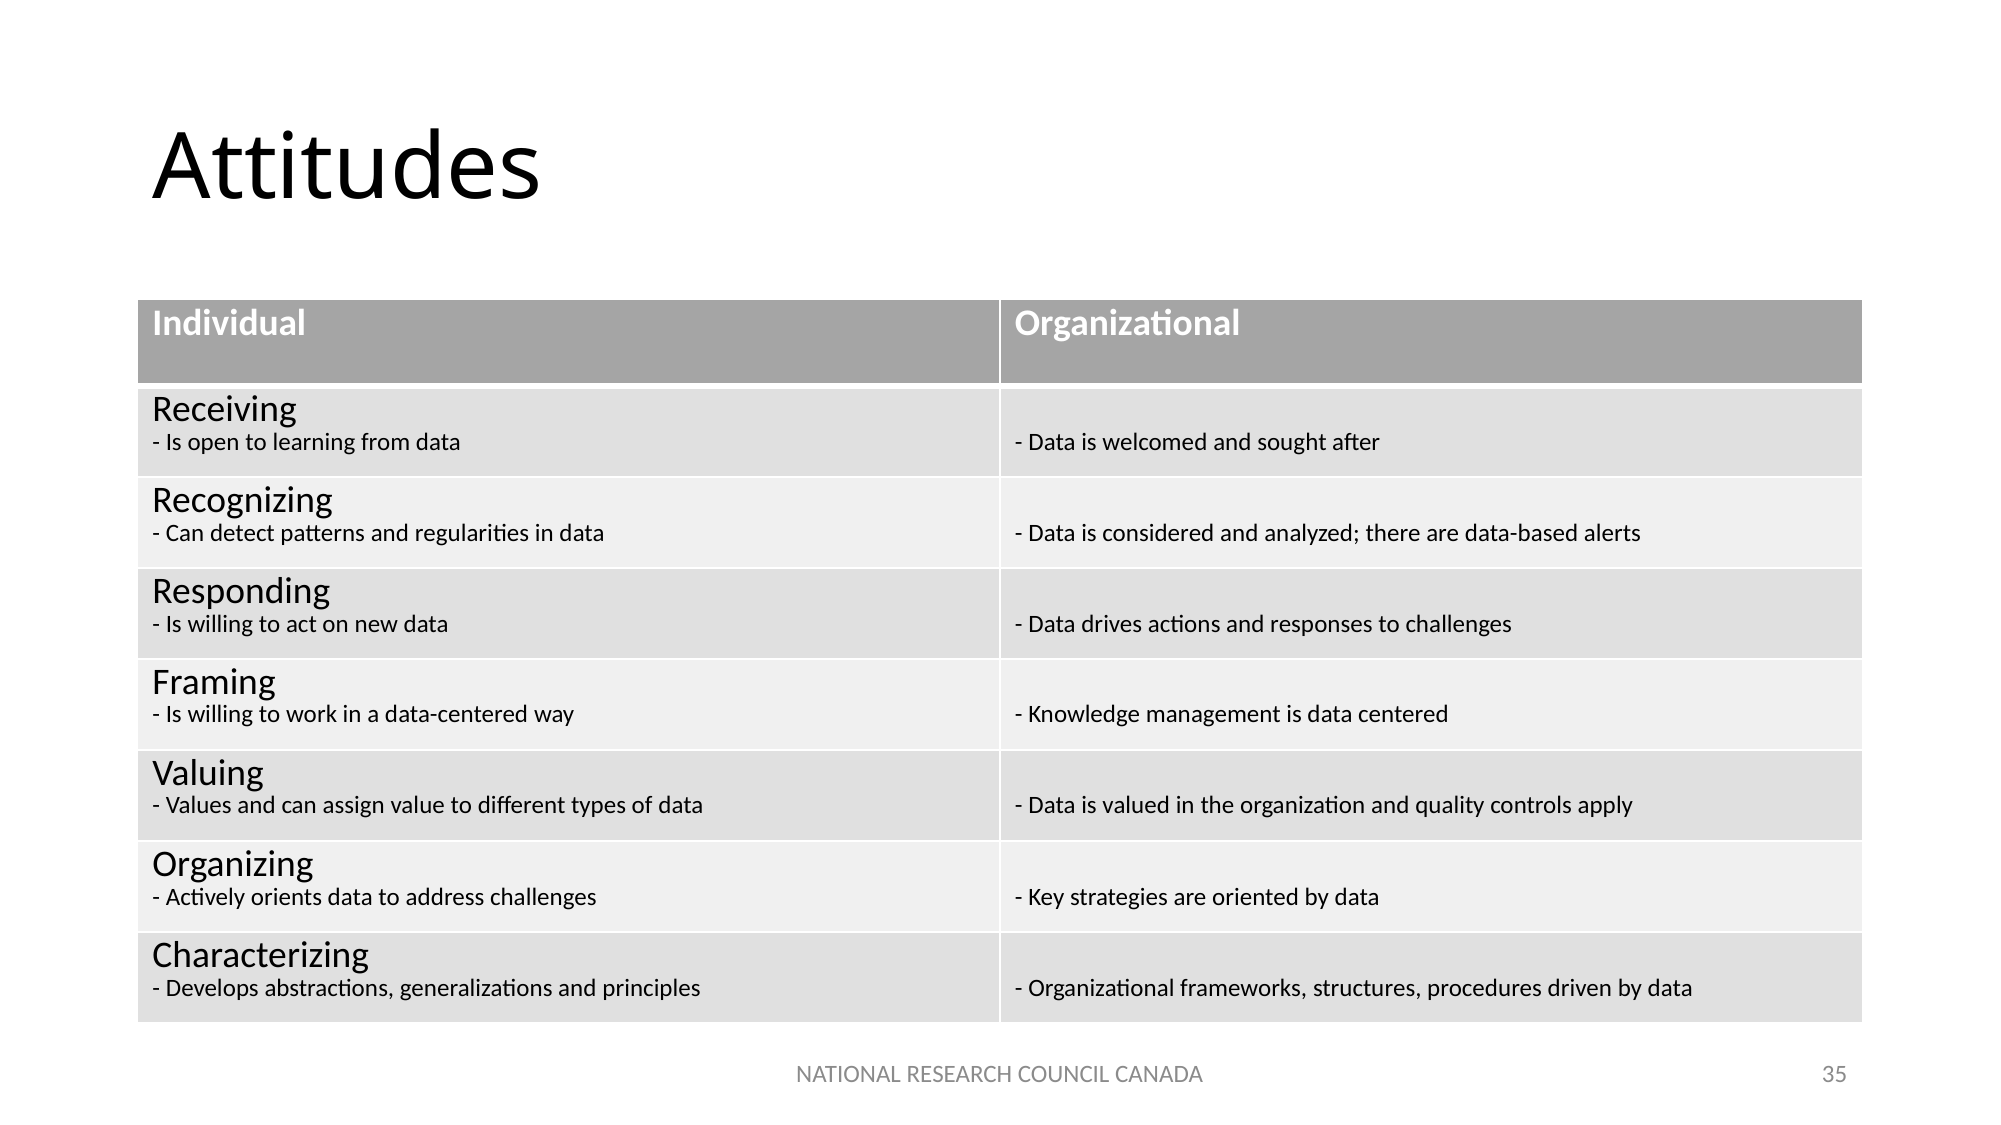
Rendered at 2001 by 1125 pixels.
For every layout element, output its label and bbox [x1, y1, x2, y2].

table_cell [1001, 751, 1862, 840]
table_cell [1001, 389, 1862, 476]
table_cell [138, 660, 999, 749]
table_cell [138, 933, 999, 1022]
table_cell [1001, 478, 1862, 567]
table_cell [1001, 842, 1862, 931]
table_cell [138, 478, 999, 567]
slide_number [1412, 1042, 1863, 1103]
table_cell [138, 389, 999, 476]
table_cell [138, 569, 999, 658]
table_cell [138, 842, 999, 931]
table_cell [1001, 660, 1862, 749]
table_cell [138, 751, 999, 840]
table_header [138, 300, 999, 383]
title [137, 59, 1863, 278]
table_cell [1001, 933, 1862, 1022]
table_cell [1001, 569, 1862, 658]
footer [662, 1042, 1338, 1103]
table_header [1001, 300, 1862, 383]
